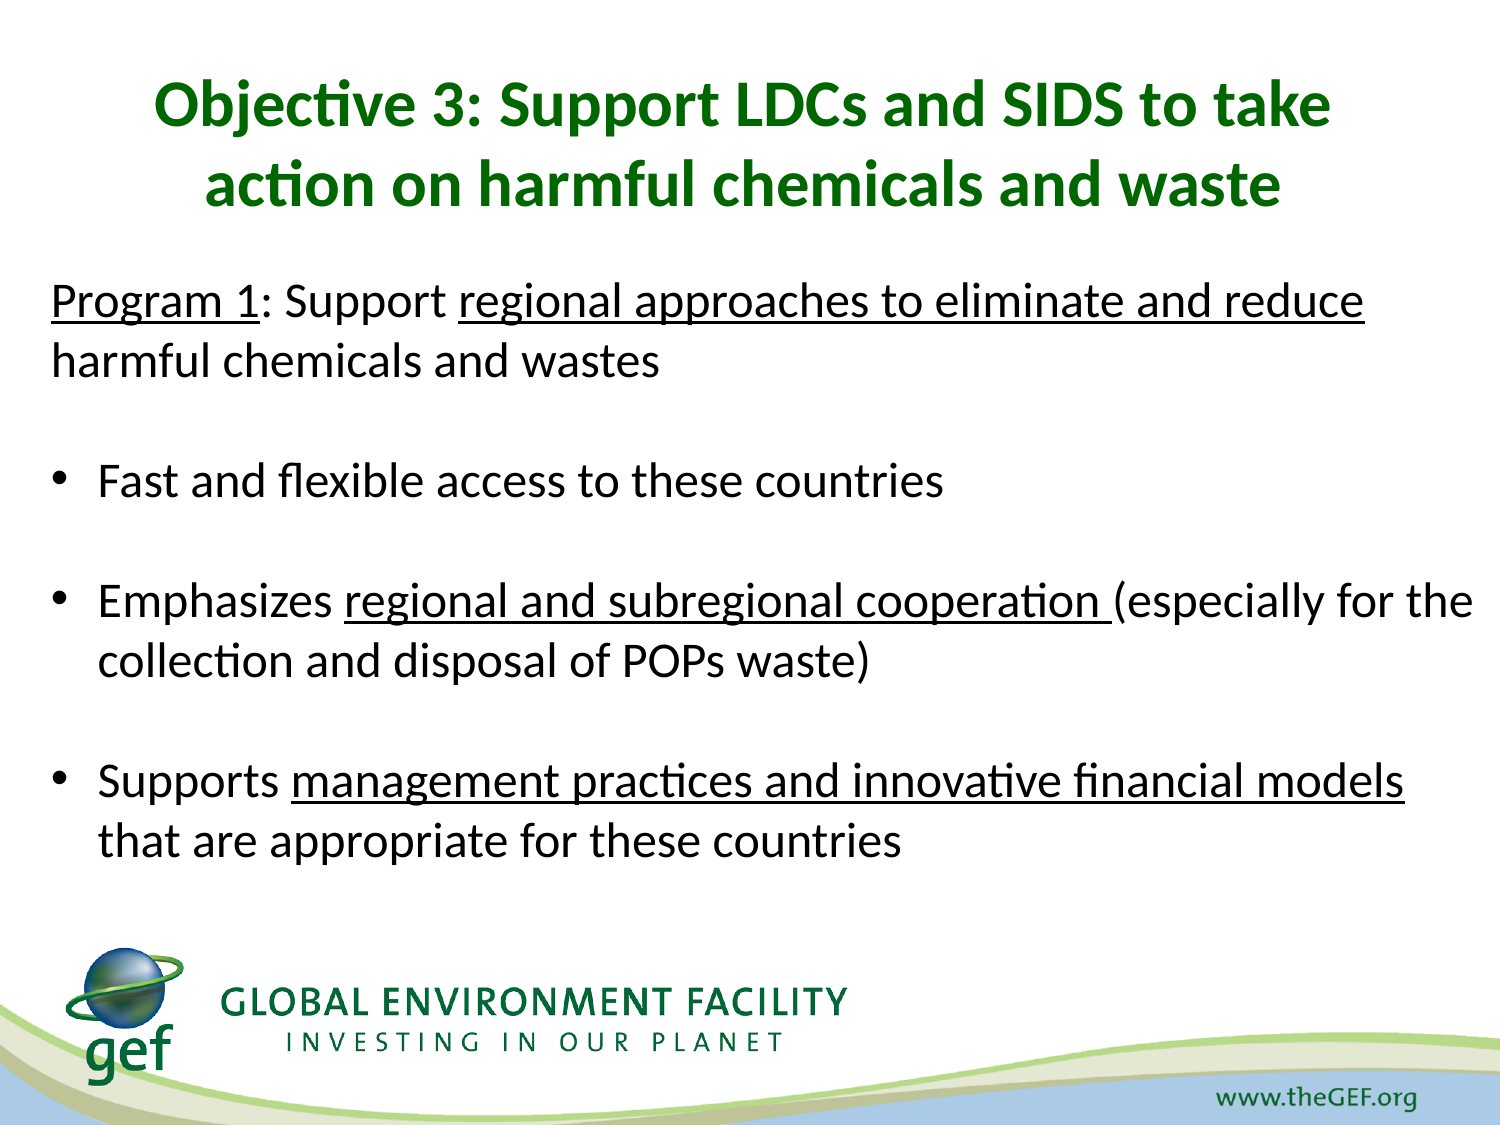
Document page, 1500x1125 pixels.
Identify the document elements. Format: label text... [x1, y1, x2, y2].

text_box Program 1: Support regional approaches to eliminate and reduce harmful chemicals and wastes Fast and flexible access to these countries Emphasizes regional and subregional cooperation (especially for the collection and disposal of POPs waste) Supports management practices and innovative financial models that are appropriate for these countries [36, 224, 1499, 875]
title Objective 3: Support LDCs and SIDS to take action on harmful chemicals and waste [87, 0, 1401, 201]
picture [0, 920, 1500, 1125]
